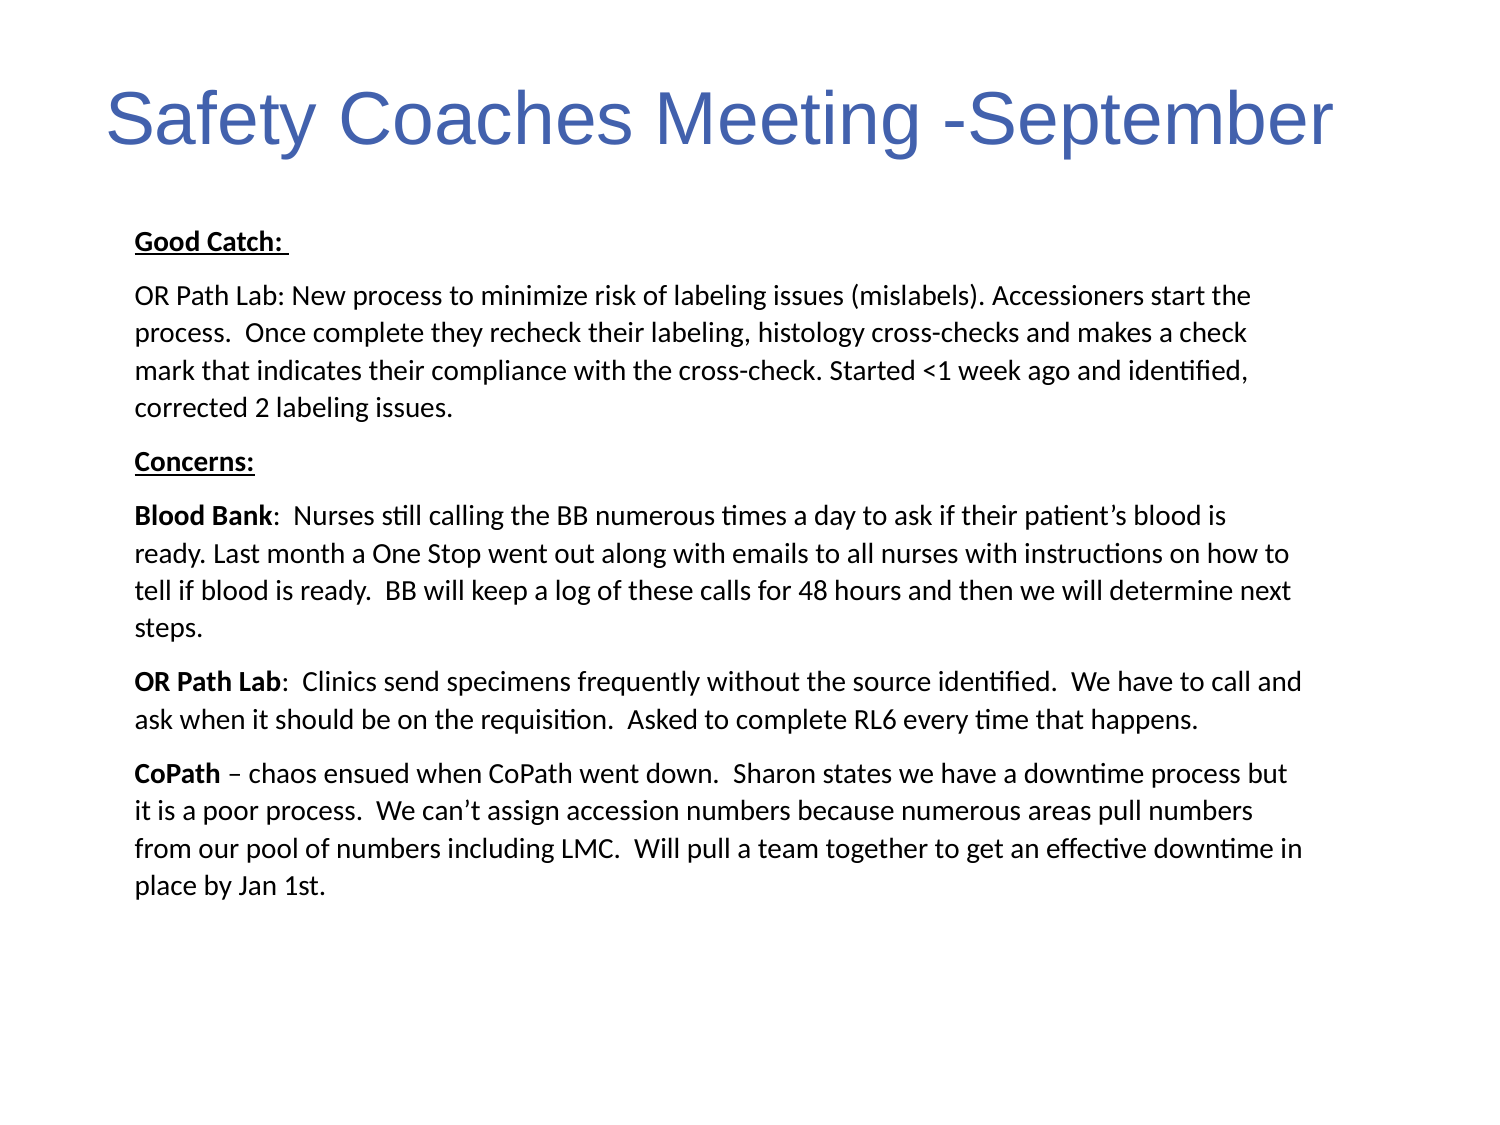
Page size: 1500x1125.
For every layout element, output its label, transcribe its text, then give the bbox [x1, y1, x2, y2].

text_box Good Catch: OR Path Lab: New process to minimize risk of labeling issues (mislabels). Accessioners start the process. Once complete they recheck their labeling, histology cross-checks and makes a check mark that indicates their compliance with the cross-check. Started <1 week ago and identified, corrected 2 labeling issues. Concerns: Blood Bank: Nurses still calling the BB numerous times a day to ask if their patient’s blood is ready. Last month a One Stop went out along with emails to all nurses with instructions on how to tell if blood is ready. BB will keep a log of these calls for 48 hours and then we will determine next steps. OR Path Lab: Clinics send specimens frequently without the source identified. We have to call and ask when it should be on the requisition. Asked to complete RL6 every time that happens. CoPath – chaos ensued when CoPath went down. Sharon states we have a downtime process but it is a poor process. We can’t assign accession numbers because numerous areas pull numbers from our pool of numbers including LMC. Will pull a team together to get an effective downtime in place by Jan 1st. [119, 212, 1320, 963]
text_box Safety Coaches Meeting -September [2, 62, 1438, 154]
